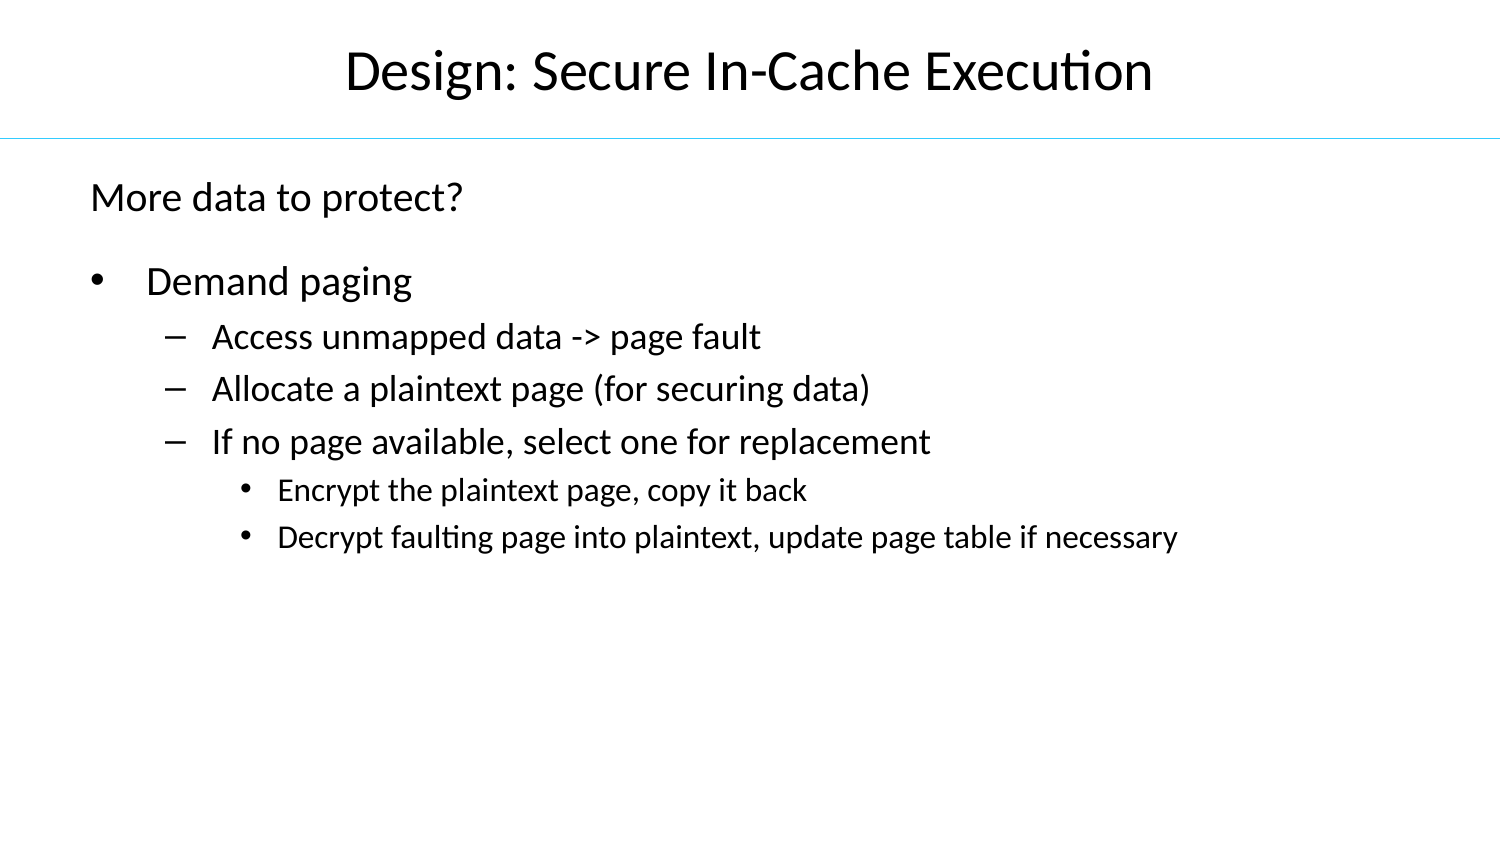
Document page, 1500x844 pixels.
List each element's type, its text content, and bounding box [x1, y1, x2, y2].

list More data to protect? Demand paging Access unmapped data -> page fault Allocate a plaintext page (for securing data) If no page available, select one for replacement Encrypt the plaintext page, copy it back Decrypt faulting page into plaintext, update page table if necessary [75, 161, 1425, 742]
title Design: Secure In-Cache Execution [75, 20, 1425, 115]
